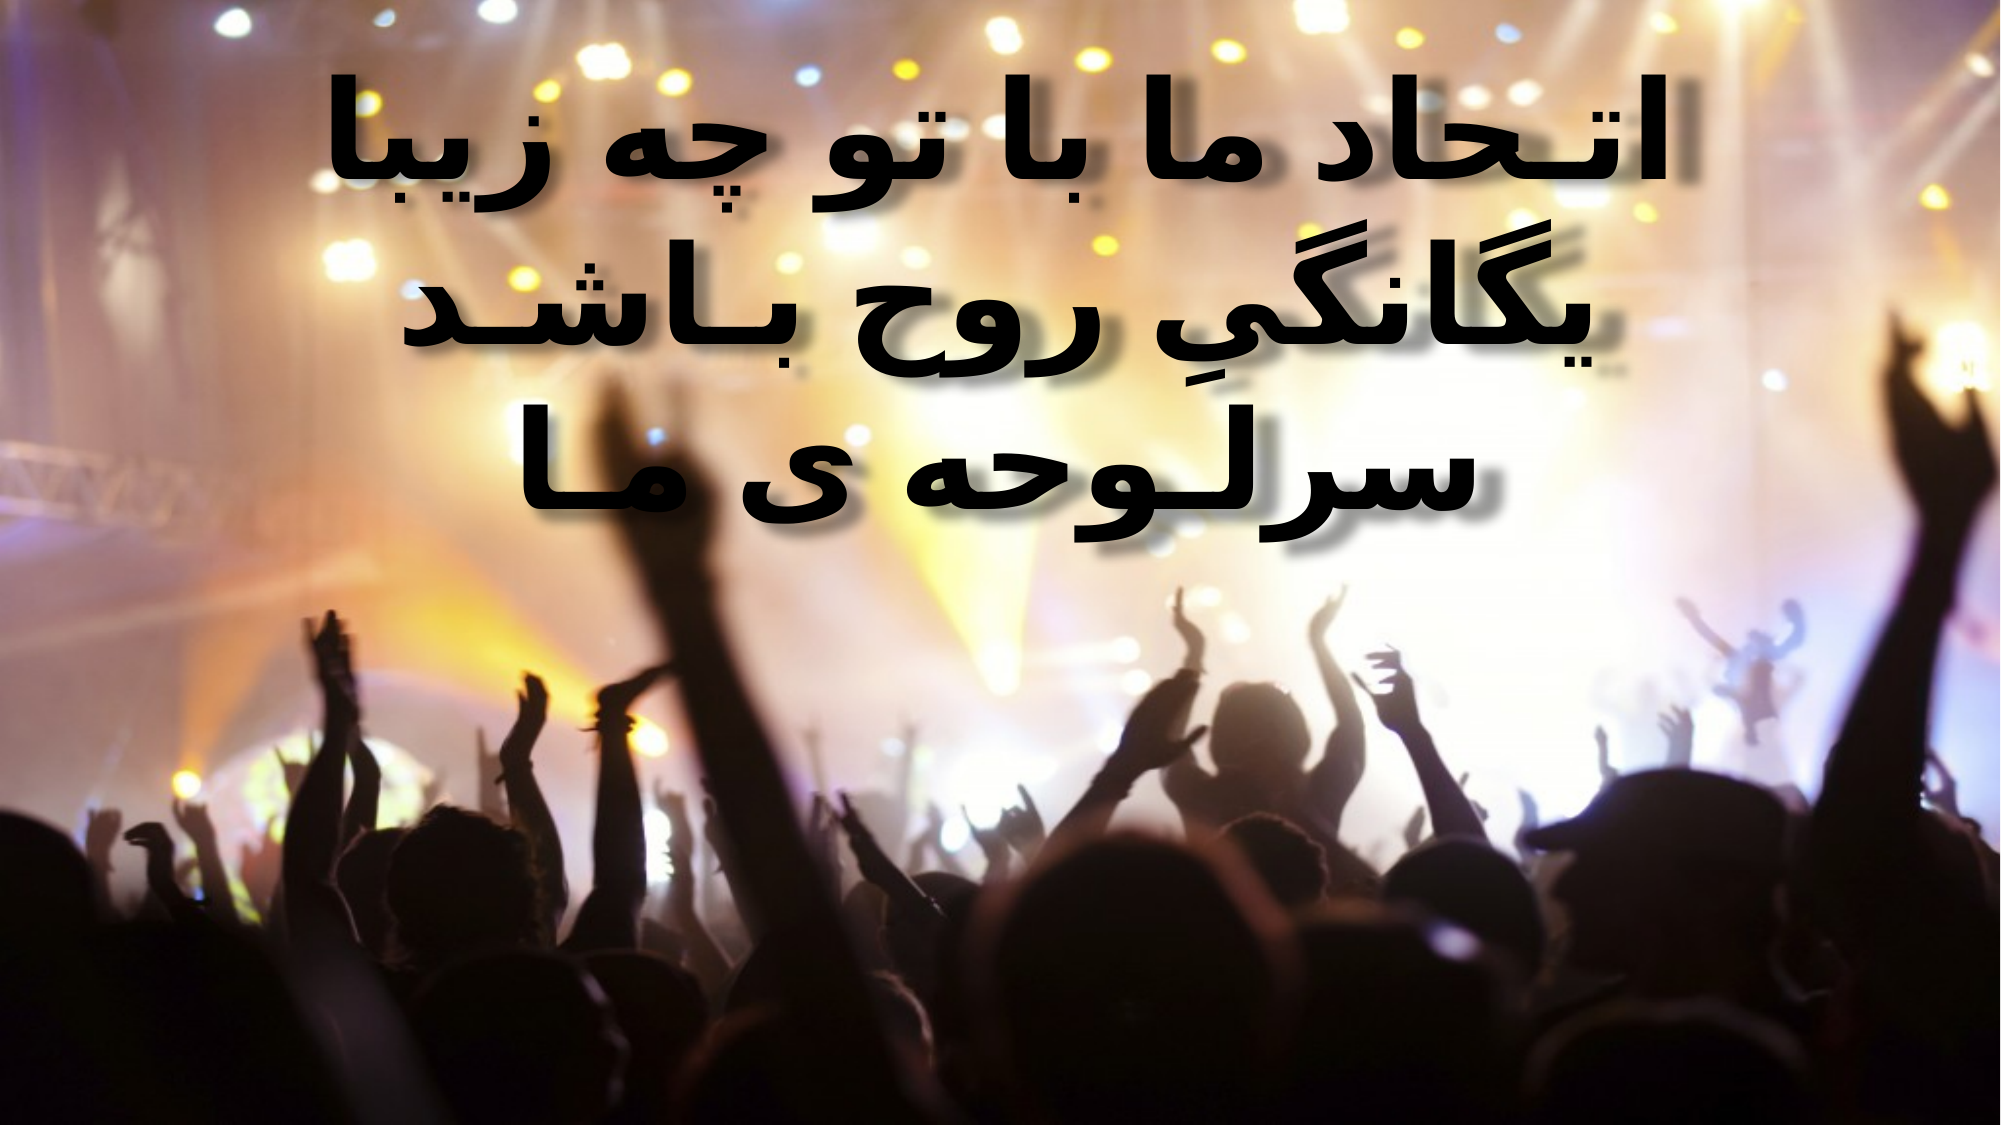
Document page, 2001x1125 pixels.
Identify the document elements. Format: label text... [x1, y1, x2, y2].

picture [0, 0, 2001, 1125]
text_box اتـحاد ما با تو چه زیبا یگانگیِ روح بـاشـد سرلـوحه ی مـا [0, 0, 2000, 545]
